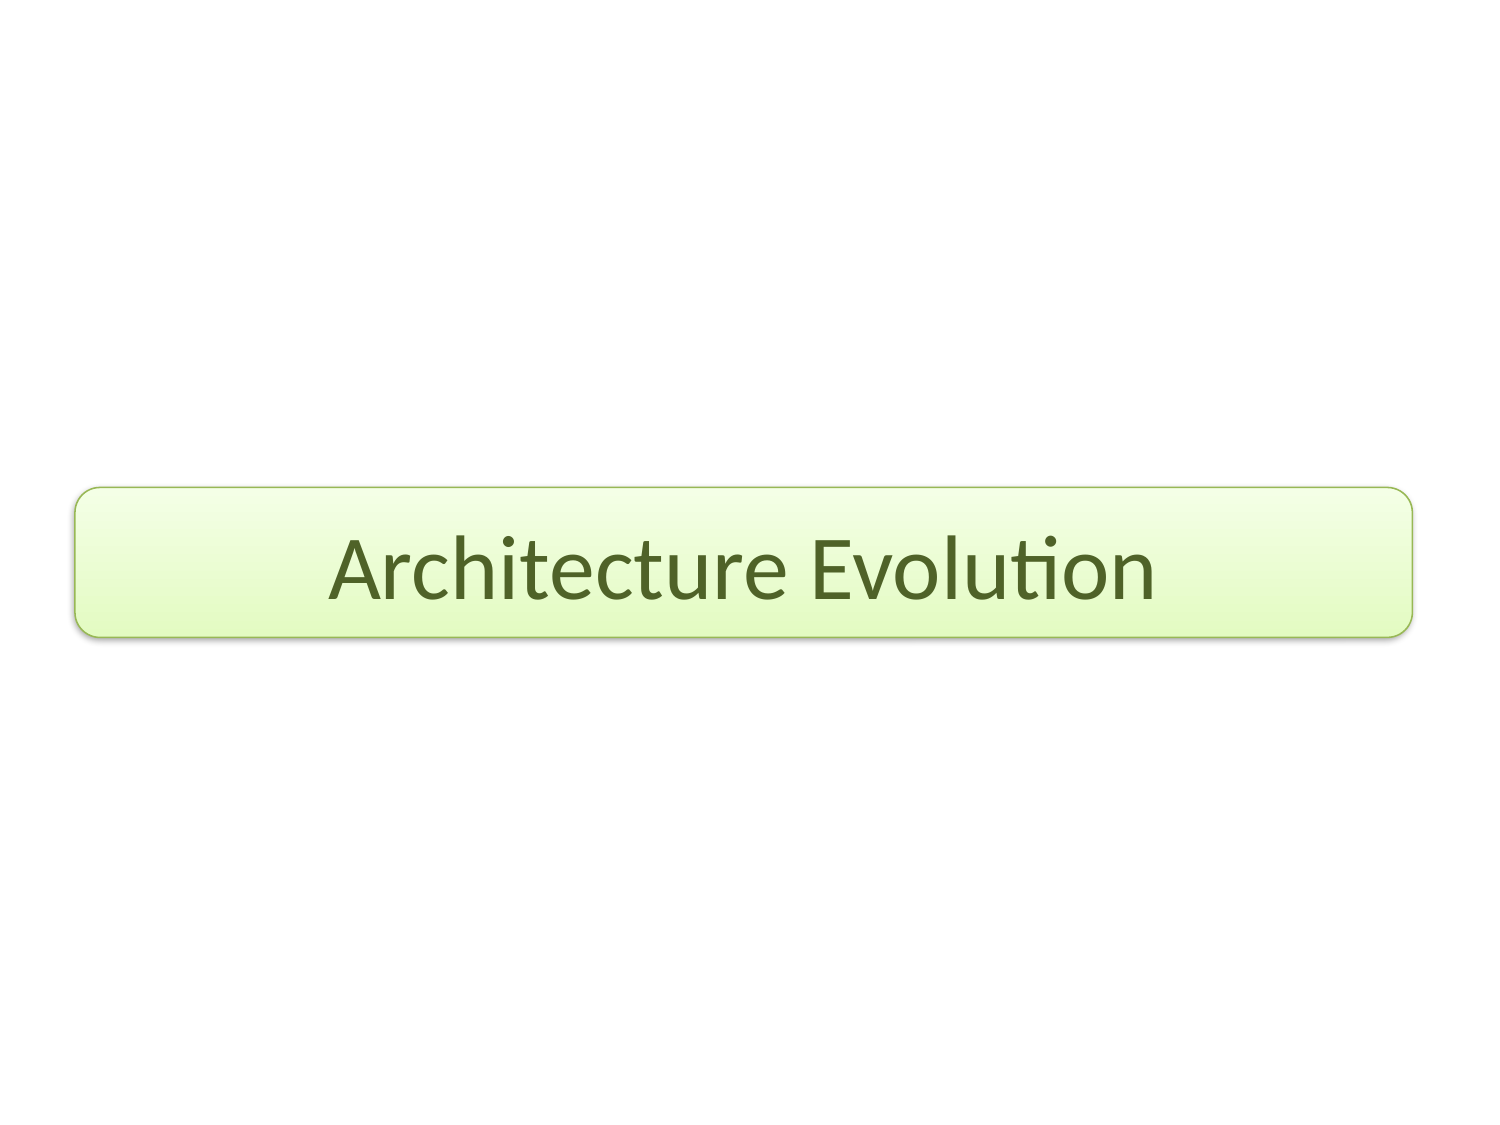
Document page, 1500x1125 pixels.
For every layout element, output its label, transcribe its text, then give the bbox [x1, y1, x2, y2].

text_box Architecture Evolution [74, 486, 1414, 639]
